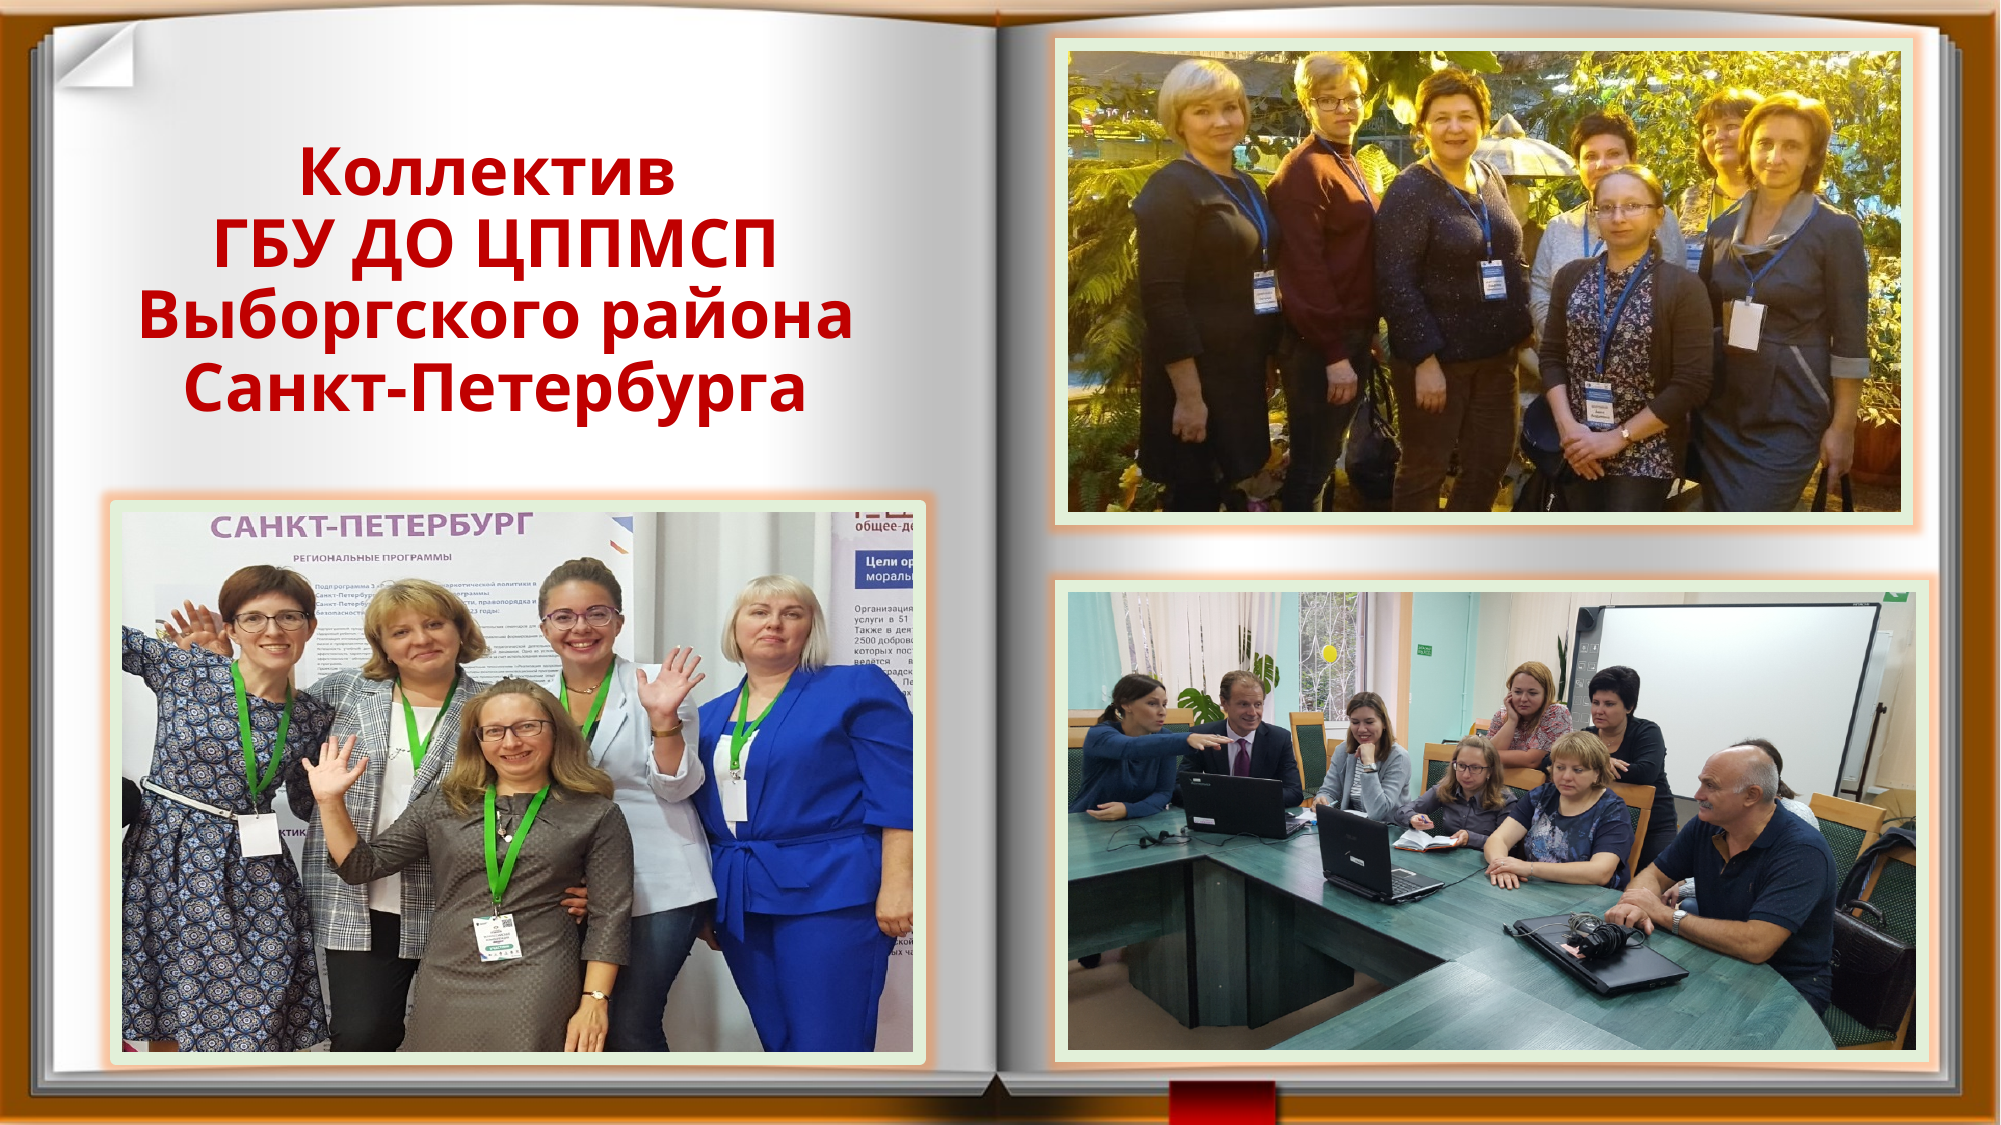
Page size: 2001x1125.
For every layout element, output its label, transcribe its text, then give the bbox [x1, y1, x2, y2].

title Коллектив ГБУ ДО ЦППМСП Выборгского района Санкт-Петербурга [84, 204, 908, 359]
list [1067, 592, 1917, 1050]
picture [0, 0, 2001, 1125]
